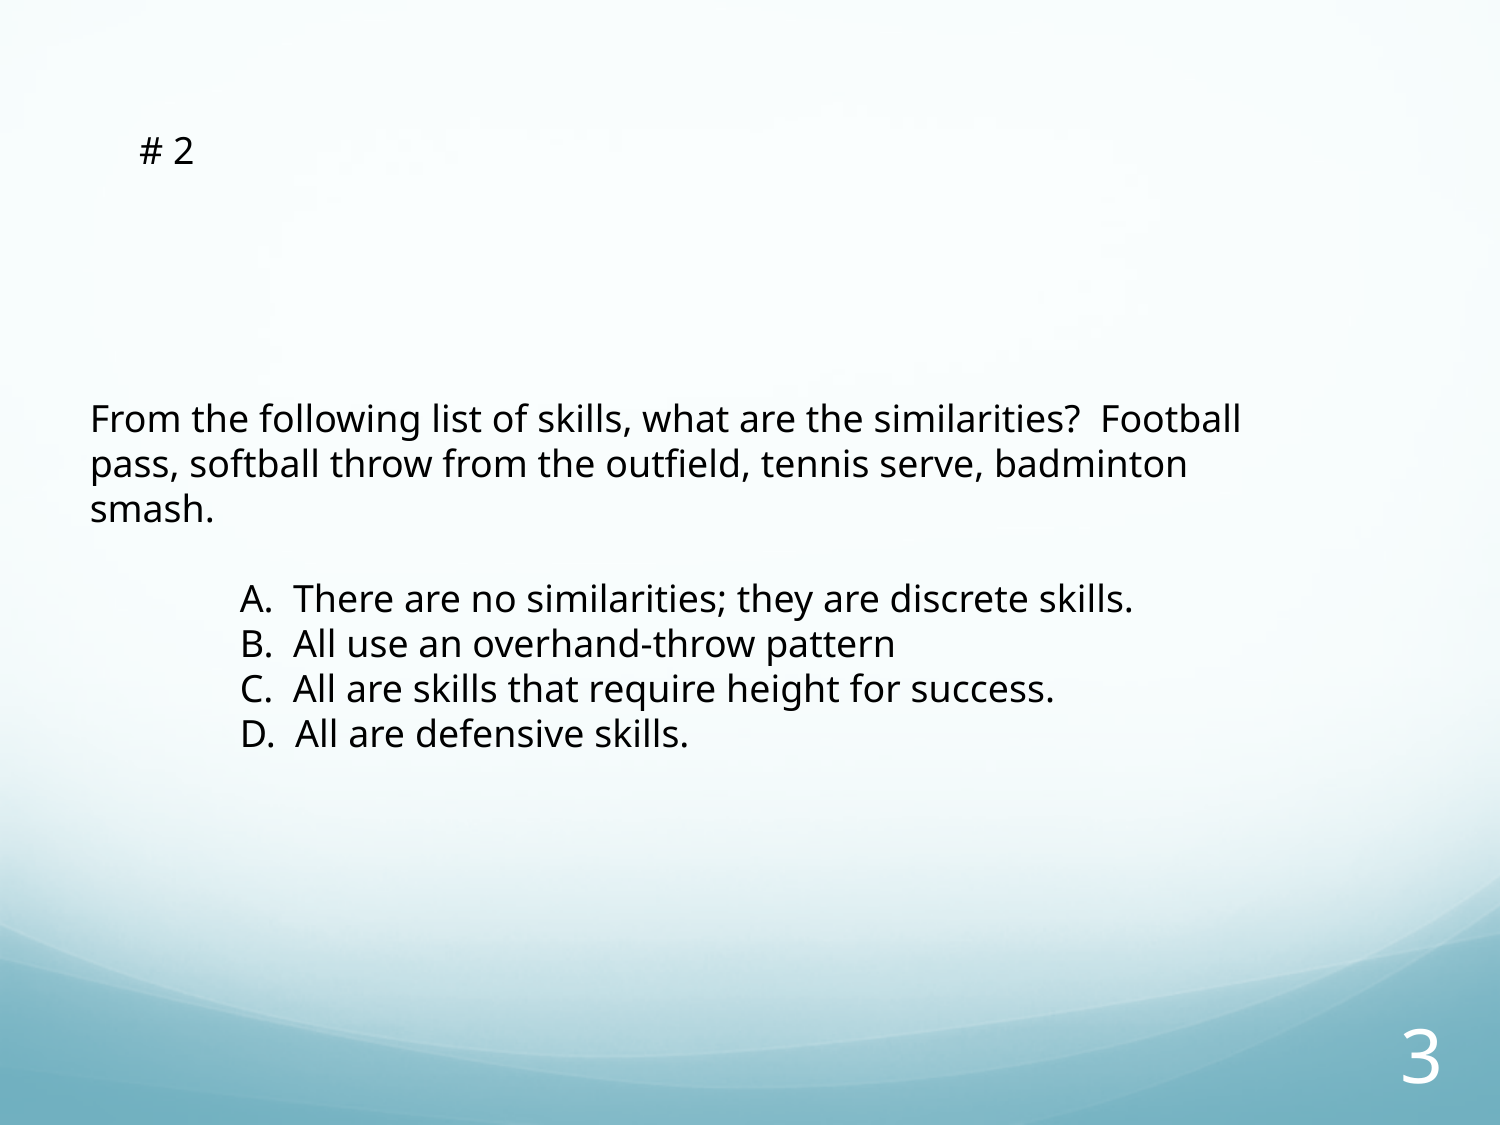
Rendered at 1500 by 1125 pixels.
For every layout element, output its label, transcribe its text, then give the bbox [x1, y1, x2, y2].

slide_number 2 [1295, 1029, 1459, 1090]
text_box From the following list of skills, what are the similarities? Football pass, softball throw from the outfield, tennis serve, badminton smash. A. There are no similarities; they are discrete skills. B. All use an overhand-throw pattern C. All are skills that require height for success. D. All are defensive skills. [74, 387, 1288, 763]
text_box # 2 [124, 119, 310, 180]
footer [43, 1029, 838, 1090]
